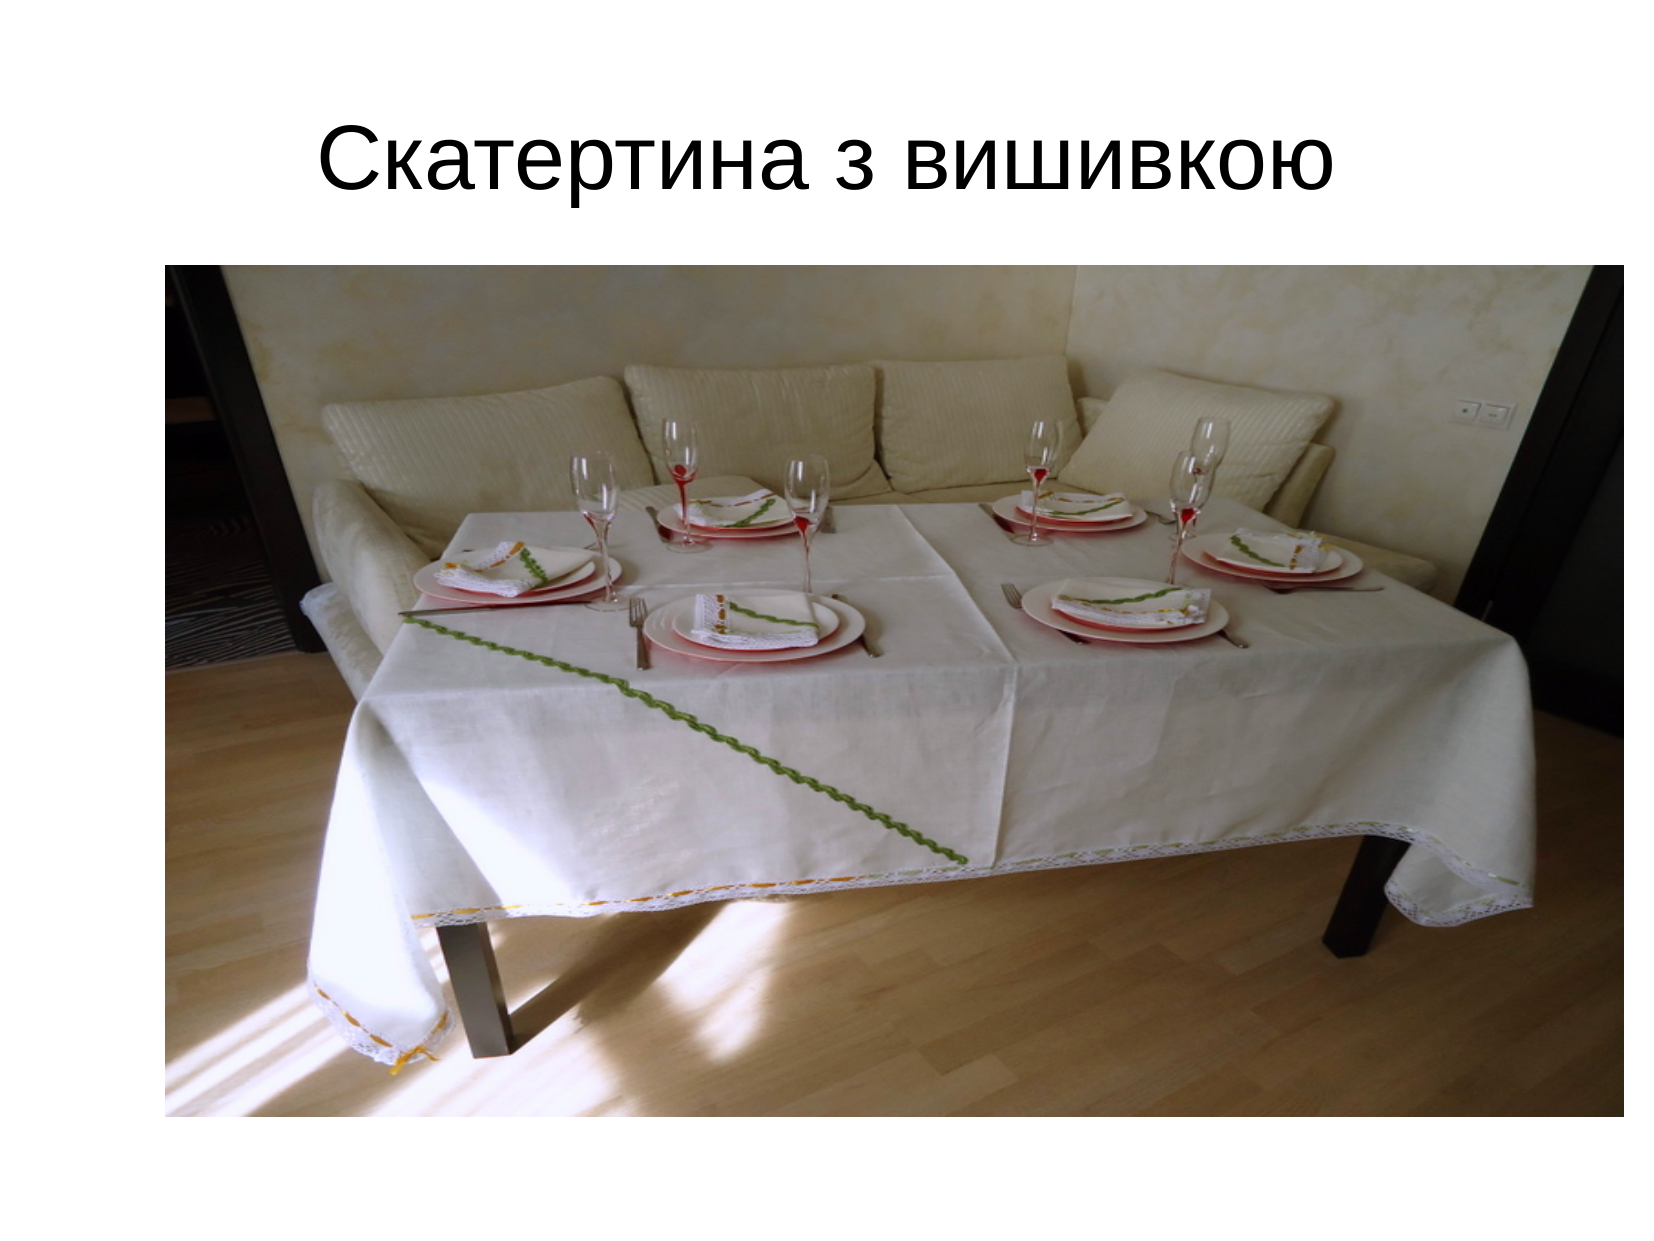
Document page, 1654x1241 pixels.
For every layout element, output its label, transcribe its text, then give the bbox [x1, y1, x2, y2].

picture [165, 265, 1625, 1117]
title Скатертина з вишивкою [82, 49, 1572, 257]
